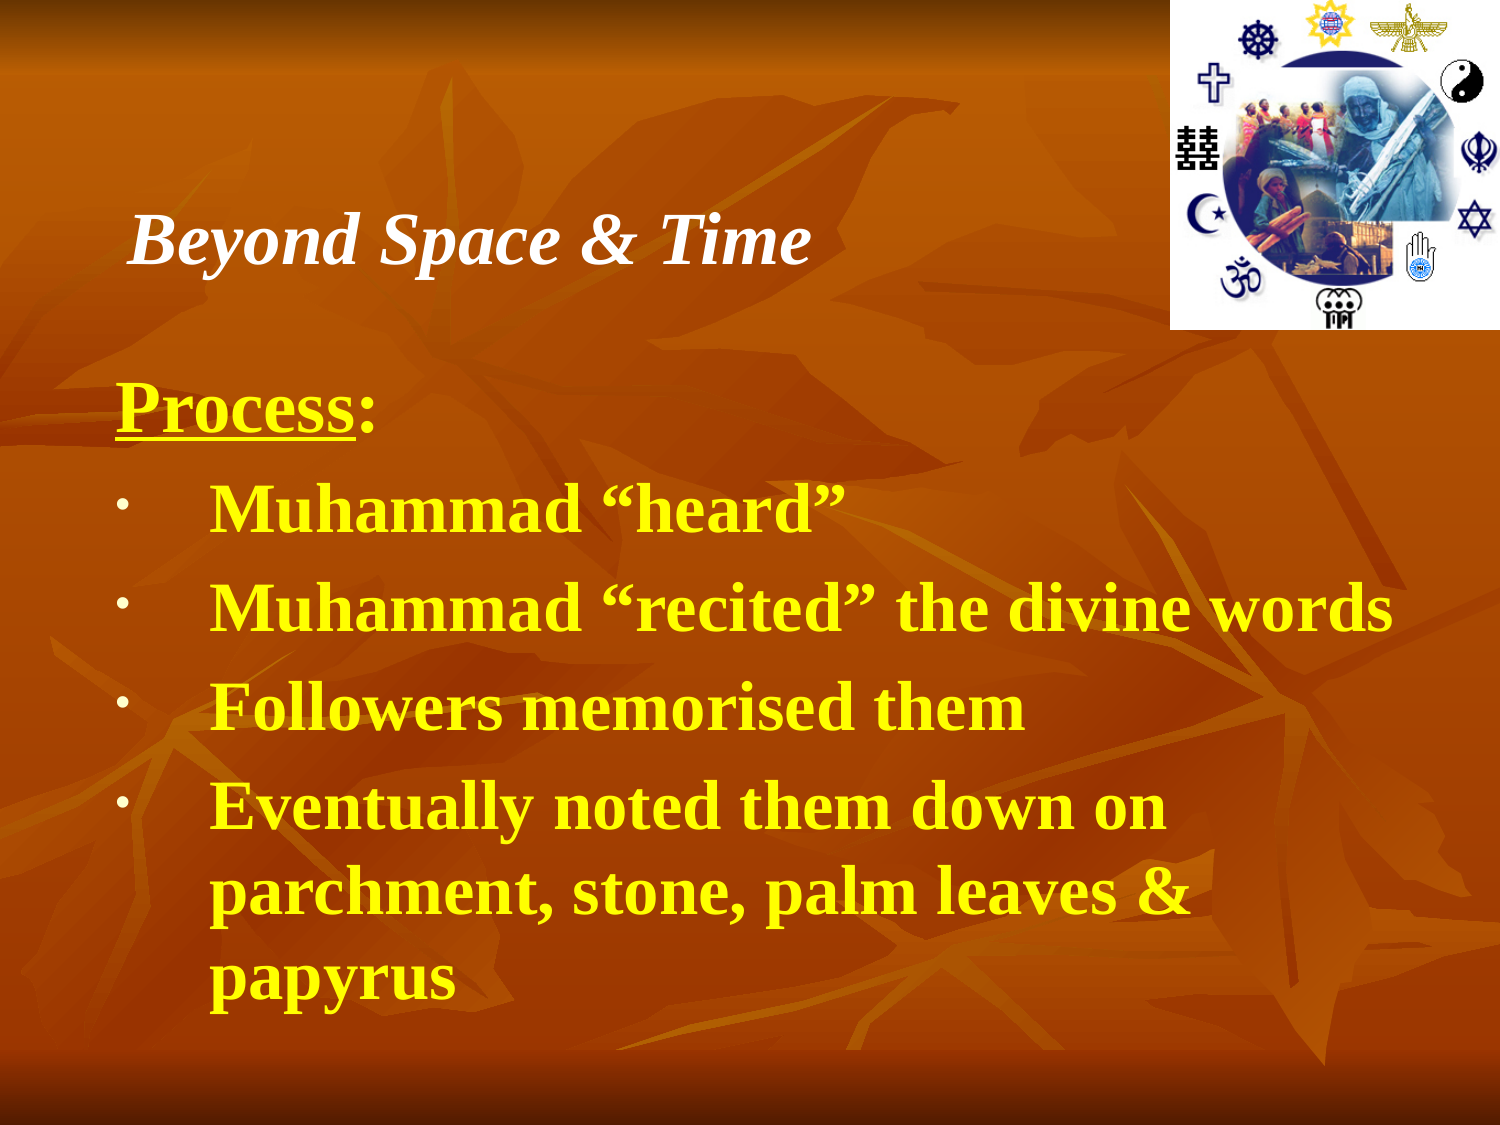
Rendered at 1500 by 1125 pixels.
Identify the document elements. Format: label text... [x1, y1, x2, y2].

subtitle Process: Muhammad “heard” Muhammad “recited” the divine words Followers memorised them Eventually noted them down on parchment, stone, palm leaves & papyrus [100, 349, 1424, 1059]
title Beyond Space & Time [112, 113, 1140, 349]
picture [1170, 0, 1500, 330]
